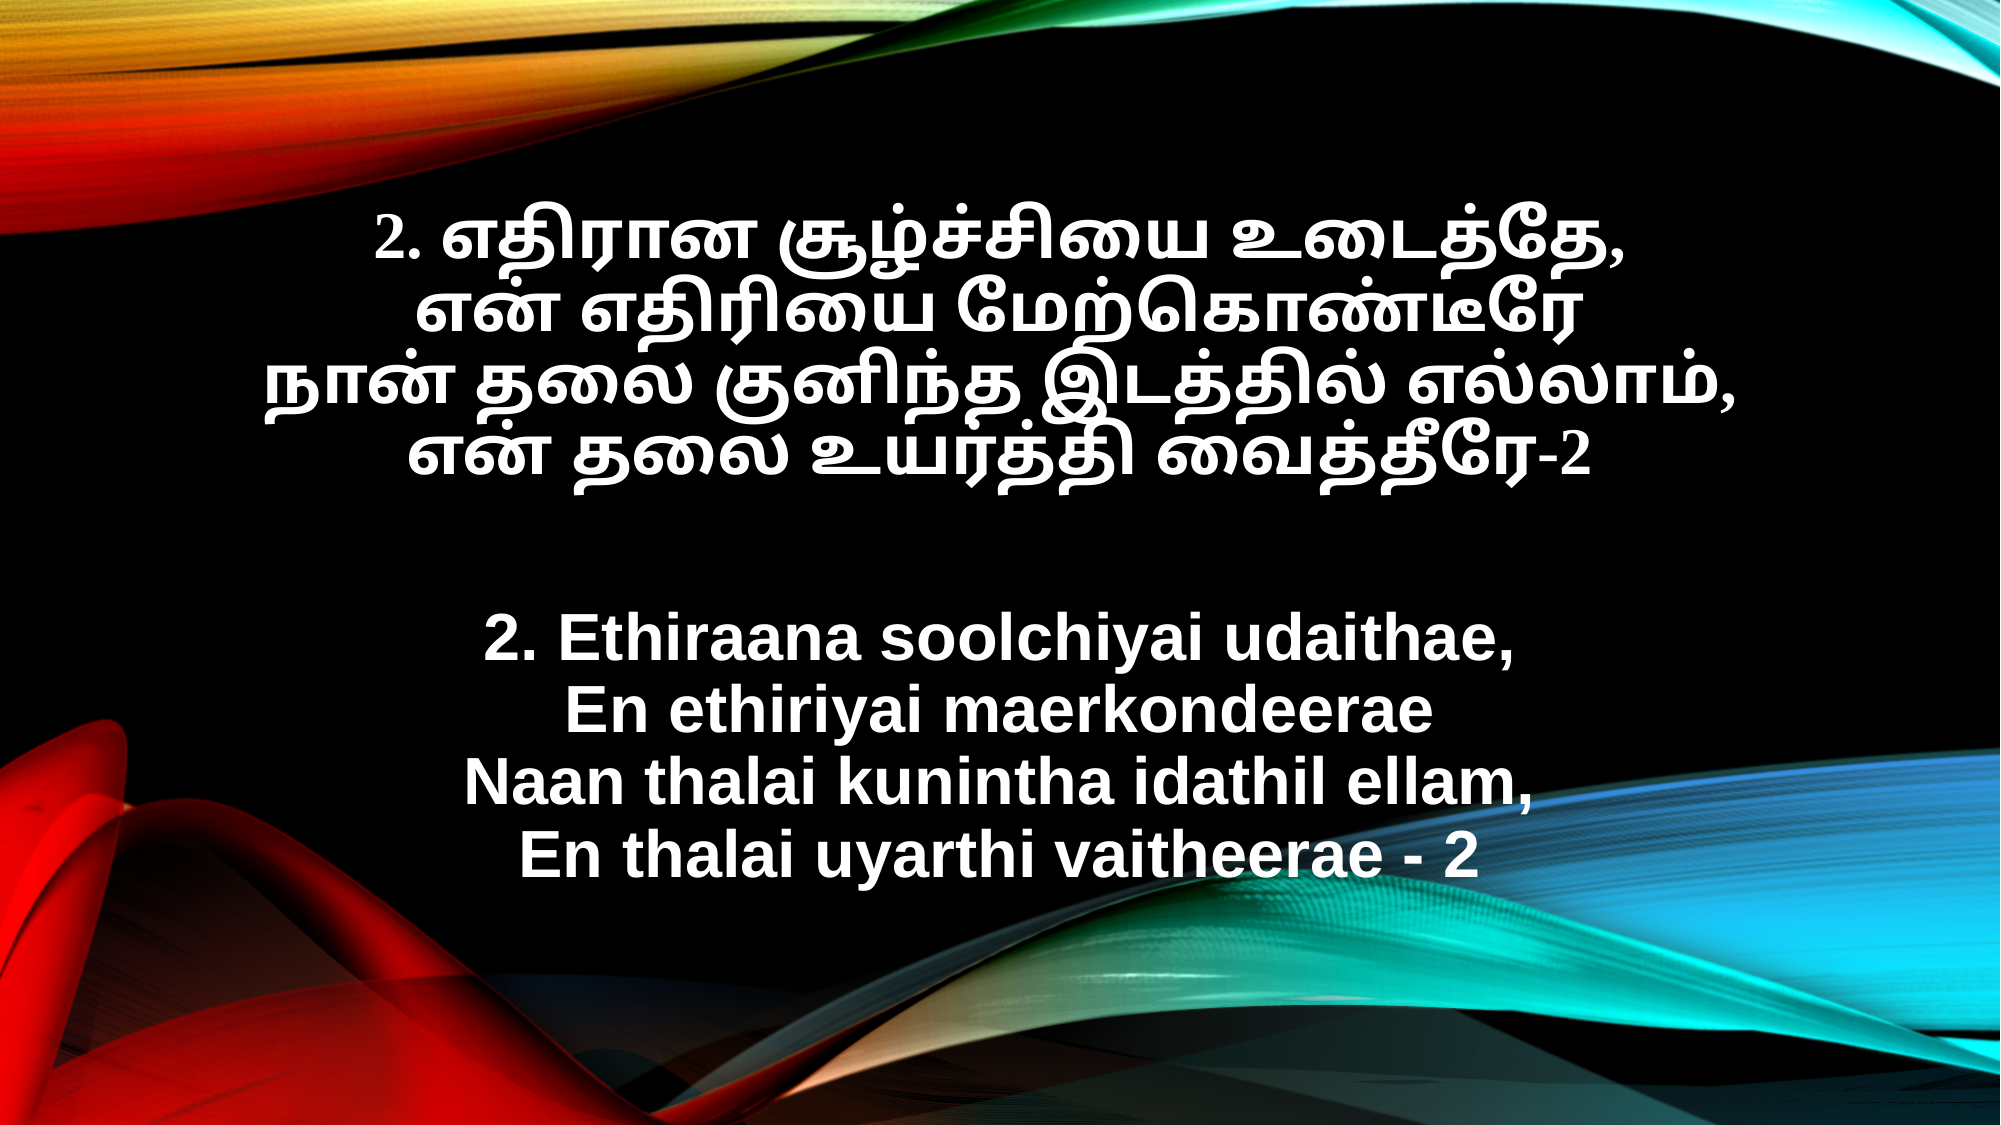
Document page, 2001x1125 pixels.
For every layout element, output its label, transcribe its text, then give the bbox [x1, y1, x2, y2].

subtitle 2. எதிரான சூழ்ச்சியை உடைத்தே, என் எதிரியை மேற்கொண்டீரே நான் தலை குனிந்த இடத்தில் எல்லாம், என் தலை உயர்த்தி வைத்தீரே-2 2. Ethiraana soolchiyai udaithae, En ethiriyai maerkondeerae Naan thalai kunintha idathil ellam, En thalai uyarthi vaitheerae - 2 [0, 0, 2000, 1125]
